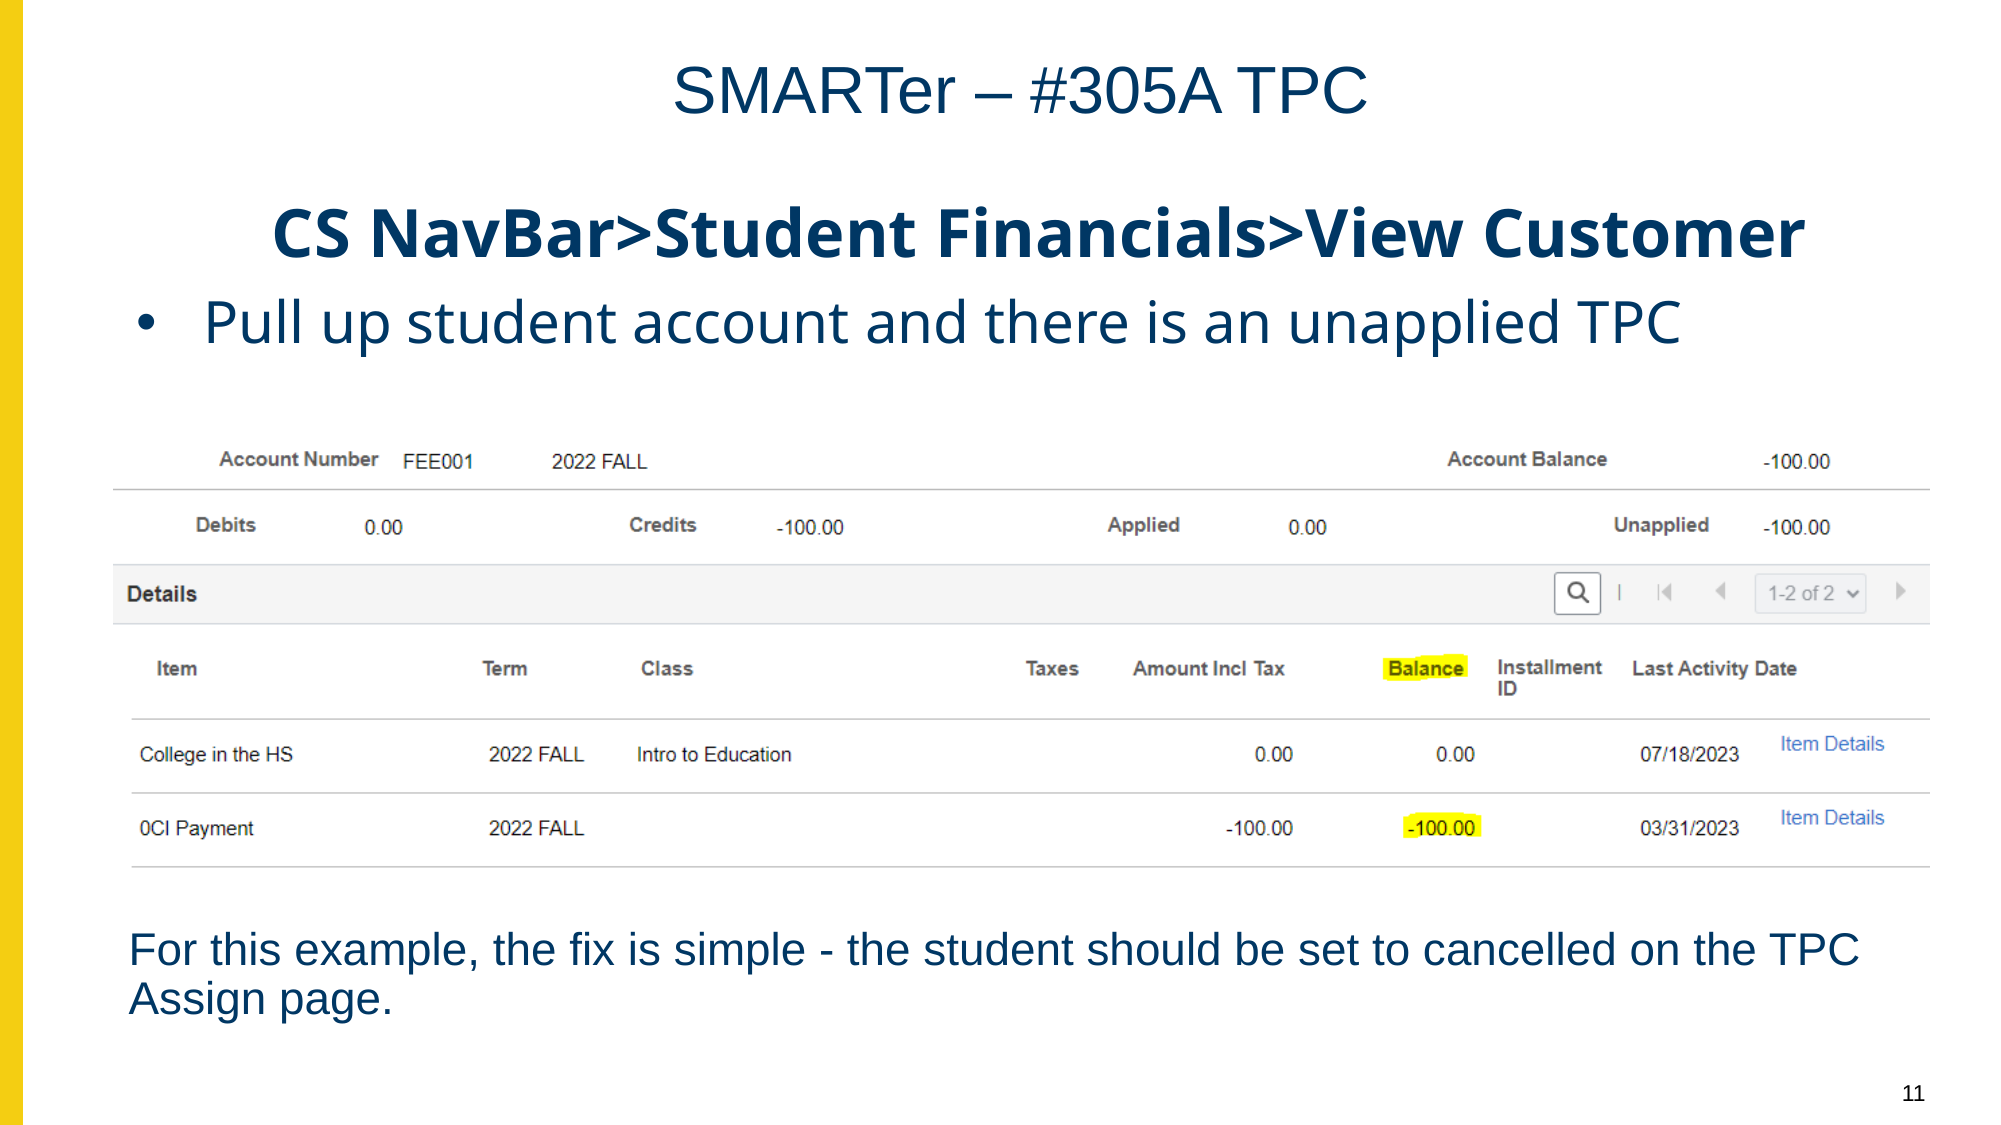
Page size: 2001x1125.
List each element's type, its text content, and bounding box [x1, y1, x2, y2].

text_box [654, 249, 1634, 316]
slide_number 11 [1840, 1072, 1941, 1103]
list CS NavBar>Student Financials>View Customer Pull up student account and there is an unapplied TPC [113, 192, 1958, 385]
picture [113, 442, 1930, 870]
title SMARTer – #305A TPC [113, 48, 1930, 178]
text_box For this example, the fix is simple - the student should be set to cancelled on the TPC Assign page. [113, 910, 1941, 1072]
